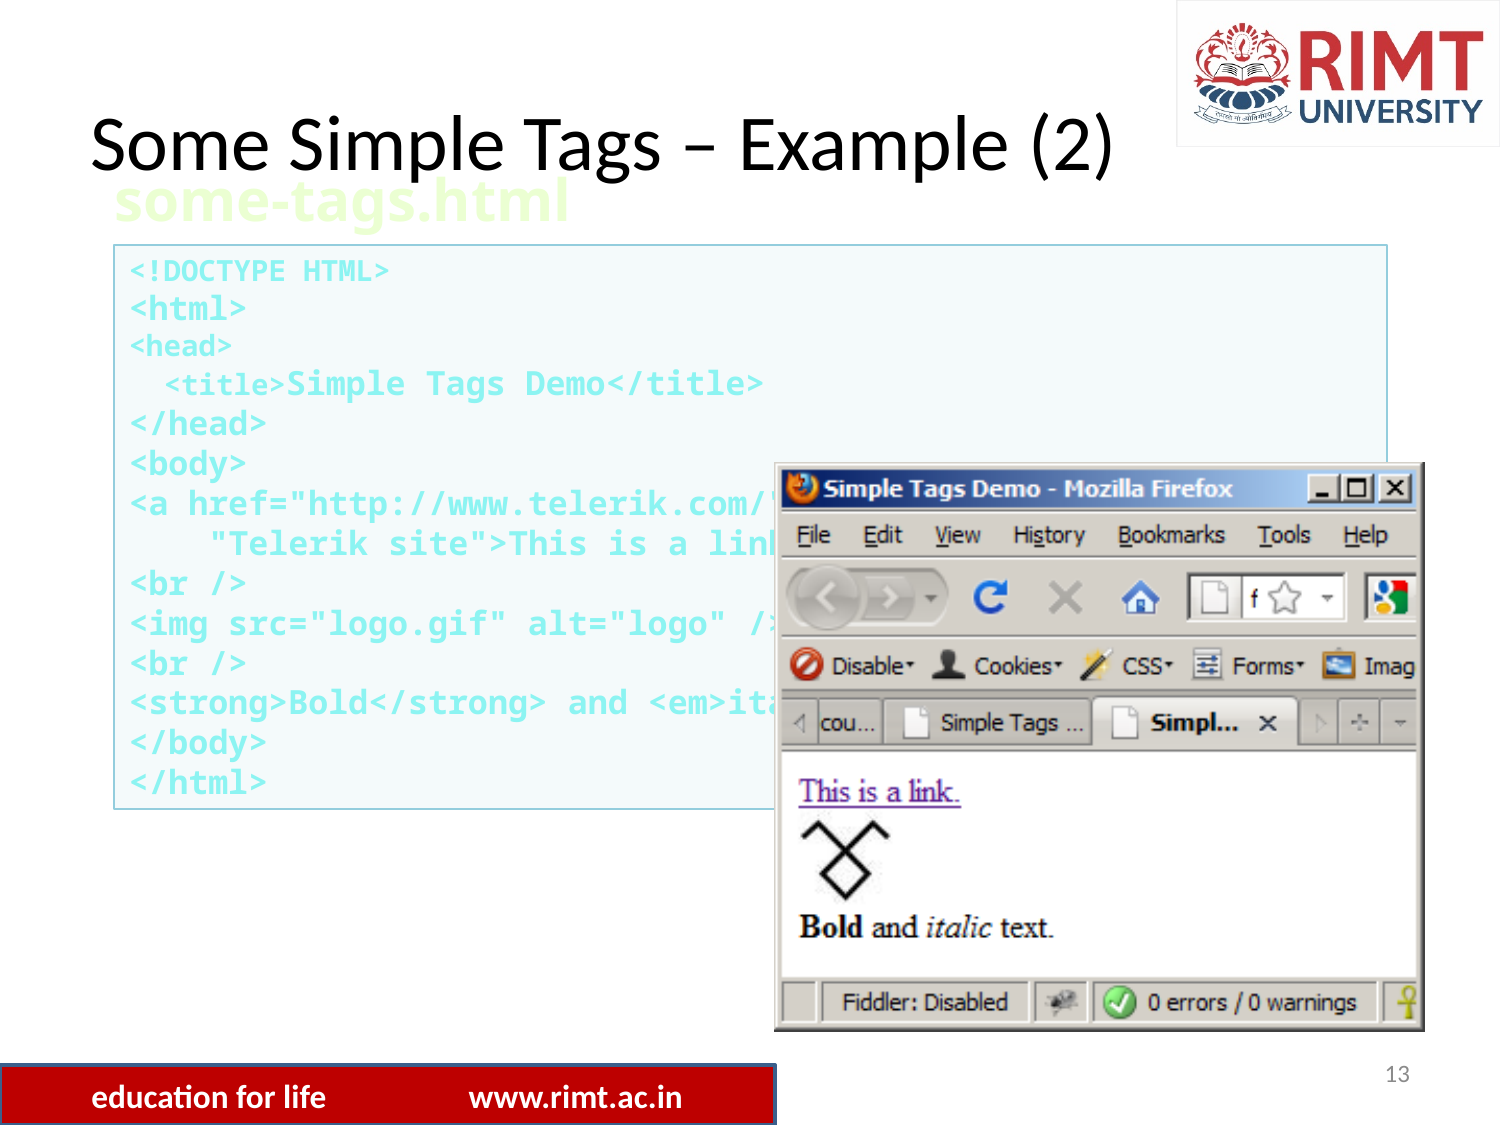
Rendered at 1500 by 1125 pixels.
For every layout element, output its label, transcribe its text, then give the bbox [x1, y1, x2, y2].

picture [1176, 0, 1500, 148]
title Some Simple Tags – Example (2) [75, 45, 1425, 233]
text_box education for life www.rimt.ac.in [0, 1063, 777, 1125]
text_box some-tags.html [99, 146, 650, 241]
picture [774, 462, 1426, 1032]
text_box <!DOCTYPE HTML> <html> <head> <title>Simple Tags Demo</title> </head> <body> <a href="http://www.telerik.com/" title= "Telerik site">This is a link.</a> <br /> <img src="logo.gif" alt="logo" /> <br /> <strong>Bold</strong> and <em>italic</em> text. </body> </html> [113, 245, 1388, 809]
slide_number 13 [1074, 1042, 1425, 1103]
